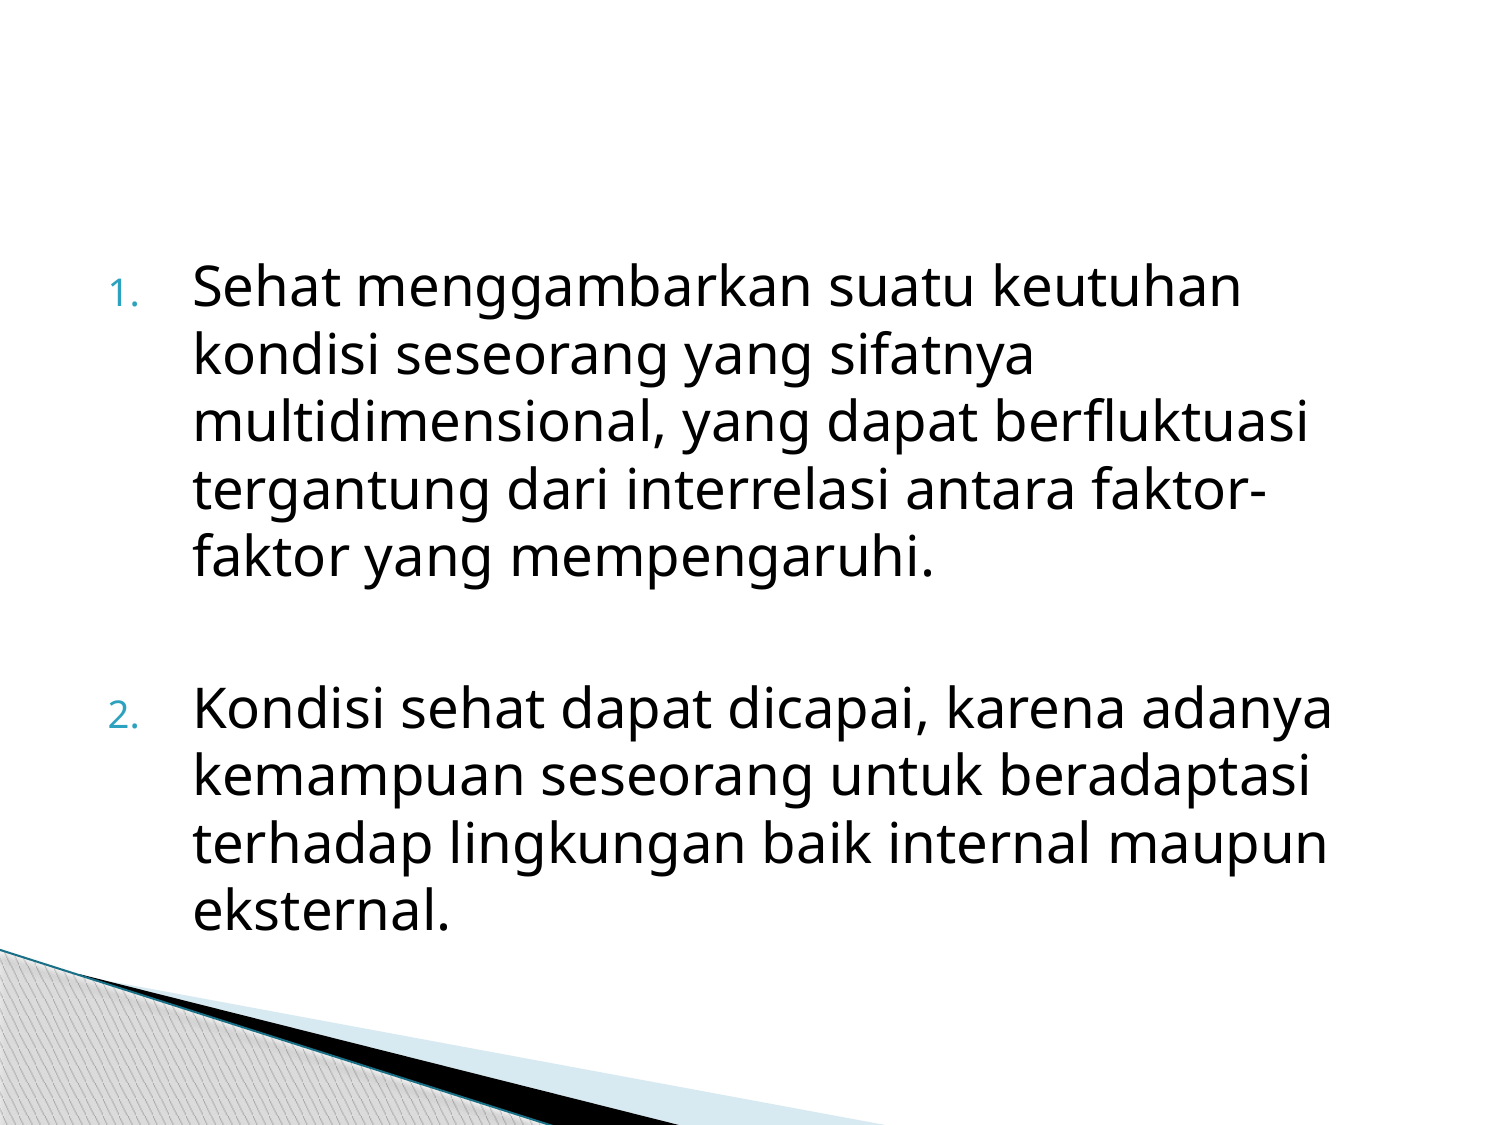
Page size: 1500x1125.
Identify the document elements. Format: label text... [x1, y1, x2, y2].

list Sehat menggambarkan suatu keutuhan kondisi seseorang yang sifatnya multidimensional, yang dapat berfluktuasi tergantung dari interrelasi antara faktor-faktor yang mempengaruhi. Kondisi sehat dapat dicapai, karena adanya kemampuan seseorang untuk beradaptasi terhadap lingkungan baik internal maupun eksternal. [75, 243, 1425, 986]
